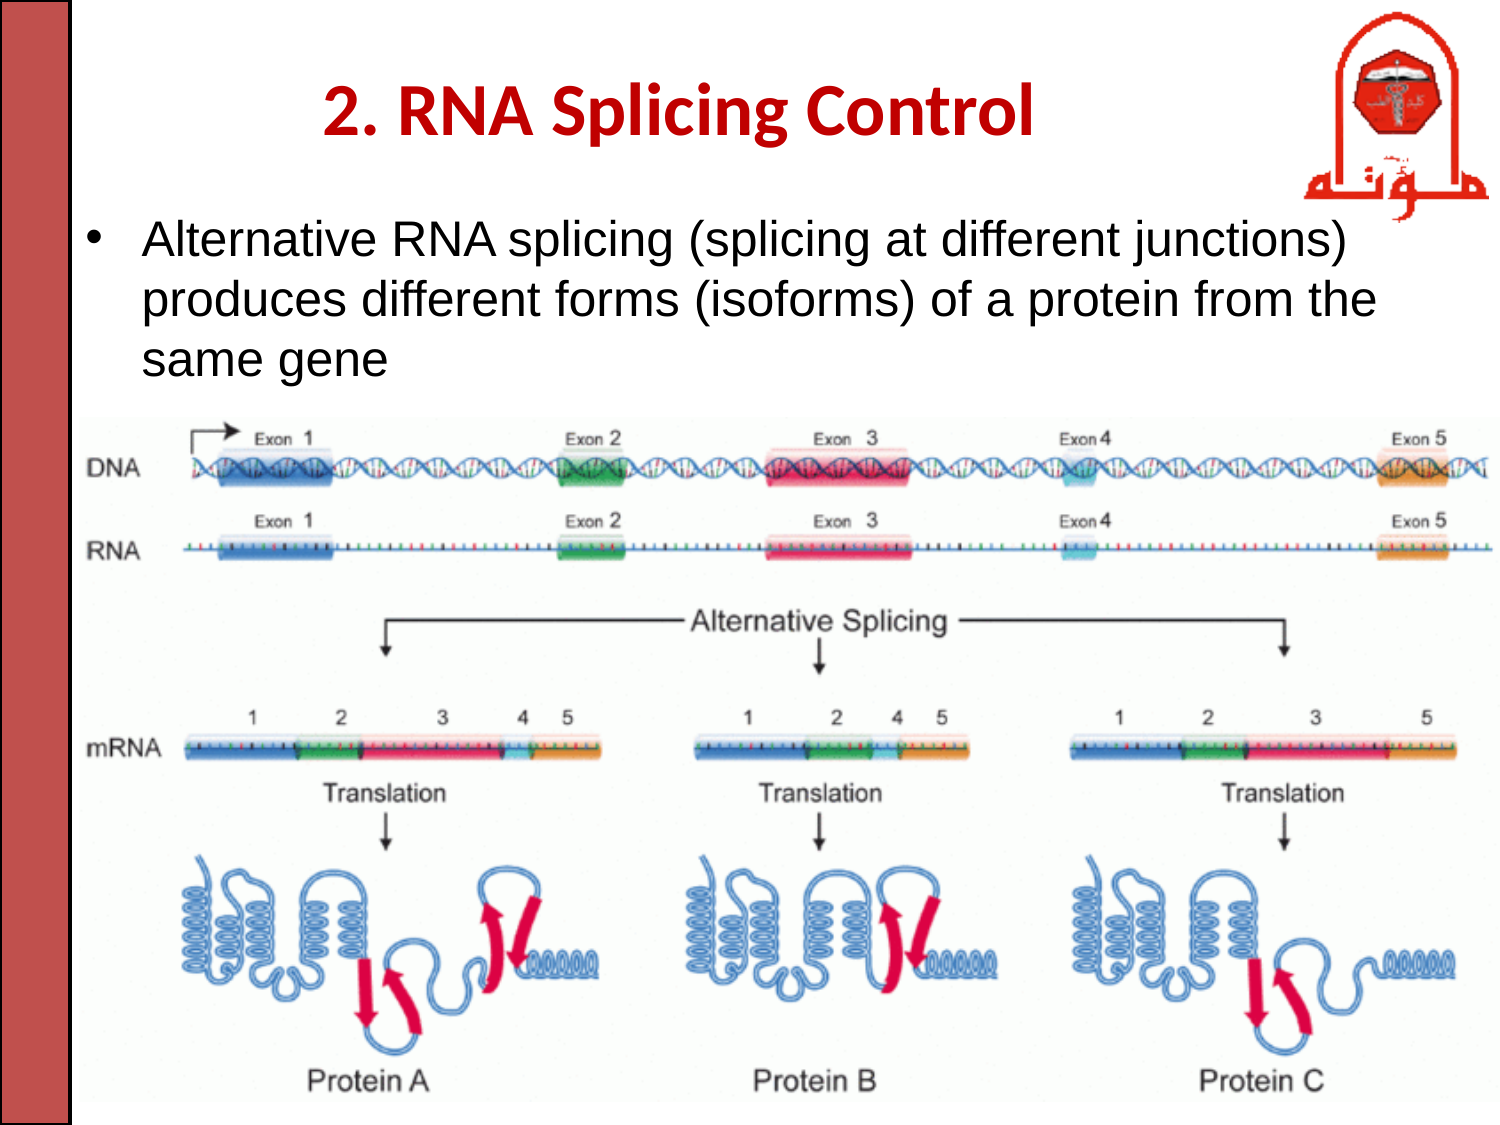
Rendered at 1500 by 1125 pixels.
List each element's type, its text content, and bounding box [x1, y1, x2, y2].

title 2. RNA Splicing Control [72, 11, 1297, 199]
list Alternative RNA splicing (splicing at different junctions) produces different forms (isoforms) of a protein from the same gene [70, 199, 1489, 1125]
picture [1300, 9, 1489, 223]
text_box [0, 0, 72, 1125]
picture [79, 417, 1500, 1102]
